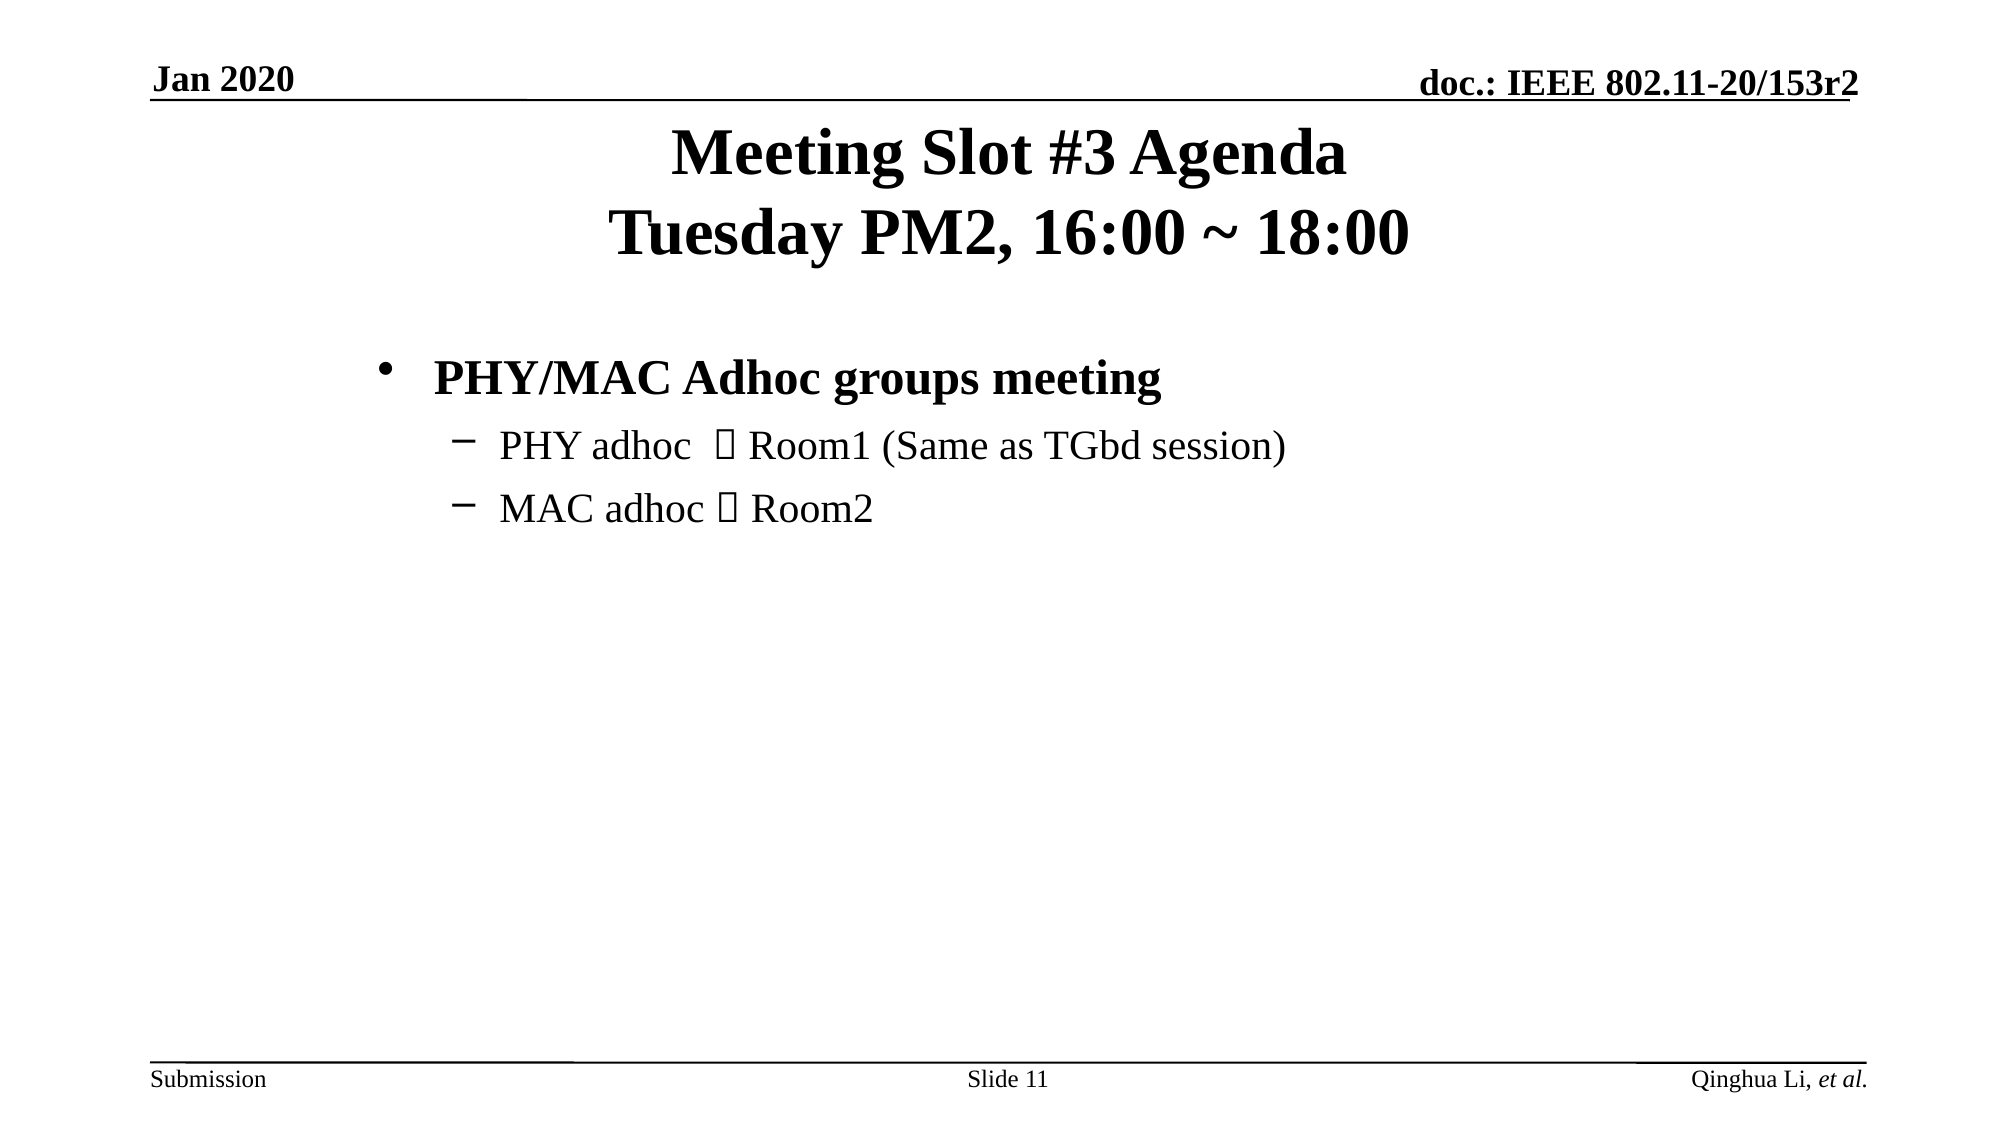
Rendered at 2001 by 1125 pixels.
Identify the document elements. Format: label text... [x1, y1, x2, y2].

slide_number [152, 54, 563, 100]
title Meeting Slot #3 Agenda Tuesday PM2, 16:00 ~ 18:00 [152, 99, 1869, 276]
text_box PHY/MAC Adhoc groups meeting PHY adhoc  Room1 (Same as TGbd session) MAC adhoc  Room2 [362, 331, 1638, 1025]
footer Qinghua Li, et al. [1171, 1061, 1869, 1093]
slide_number Slide 11 [949, 1061, 1067, 1123]
